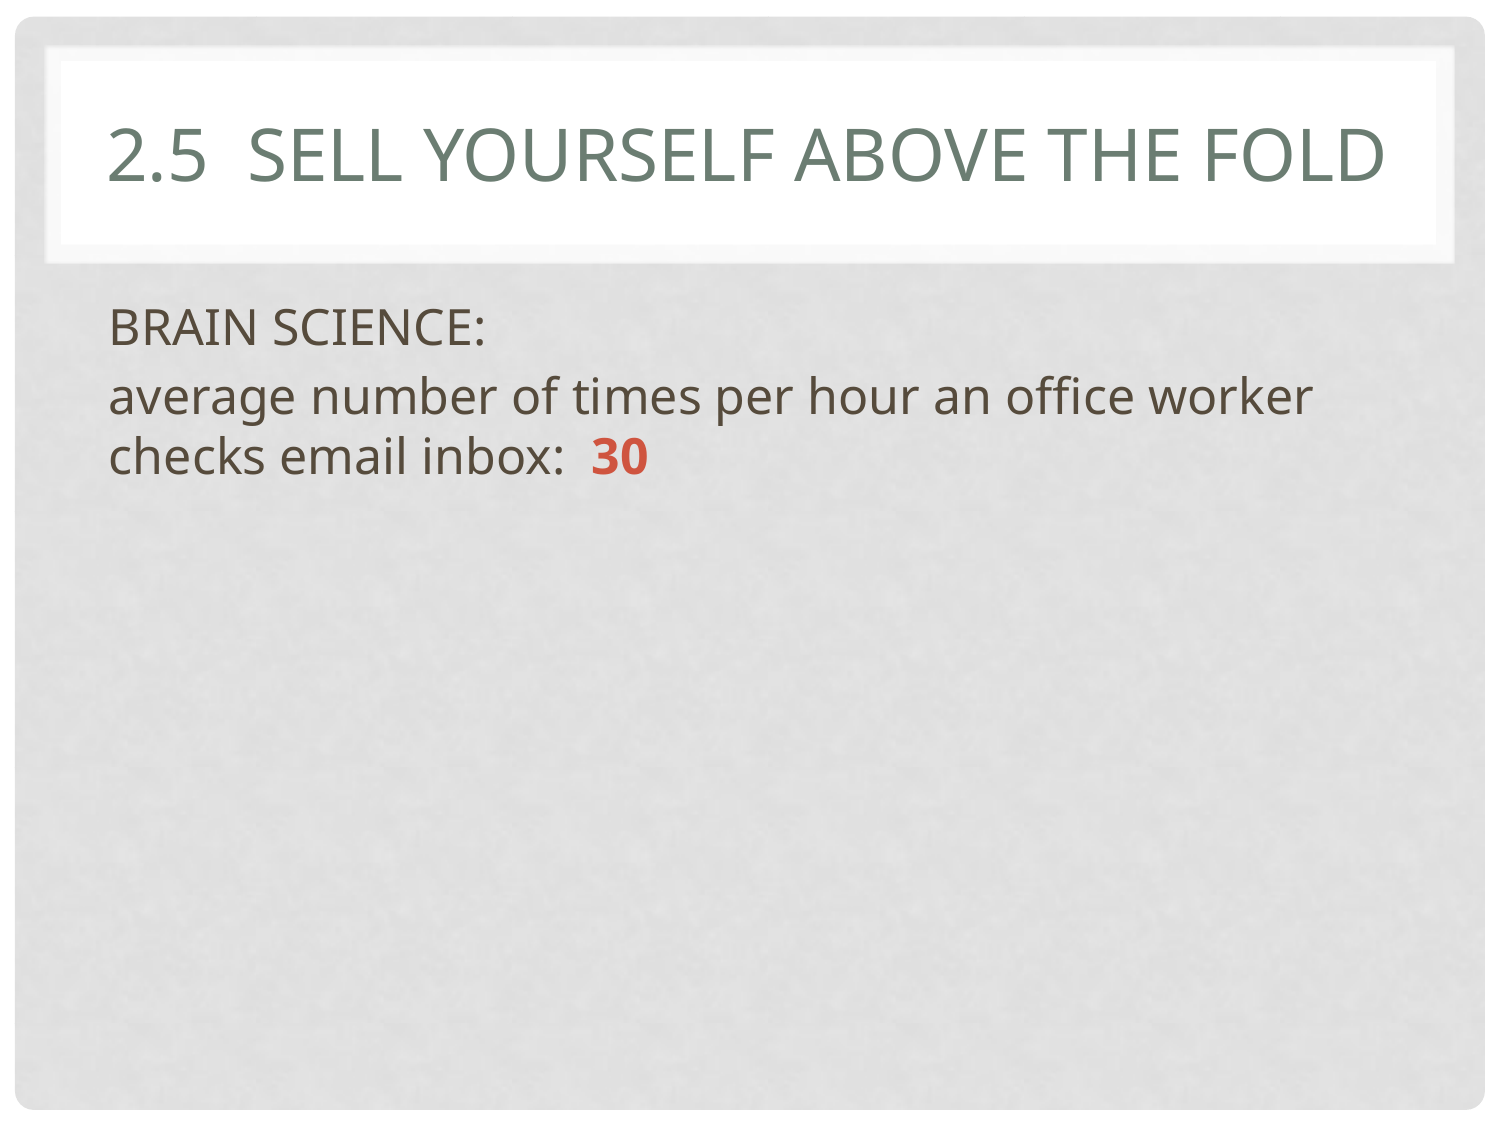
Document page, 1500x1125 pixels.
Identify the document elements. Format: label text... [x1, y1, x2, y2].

title 2.5 Sell yourself above the fold [69, 66, 1425, 238]
list BRAIN SCIENCE: average number of times per hour an office worker checks email inbox: 30 [75, 287, 1425, 1005]
